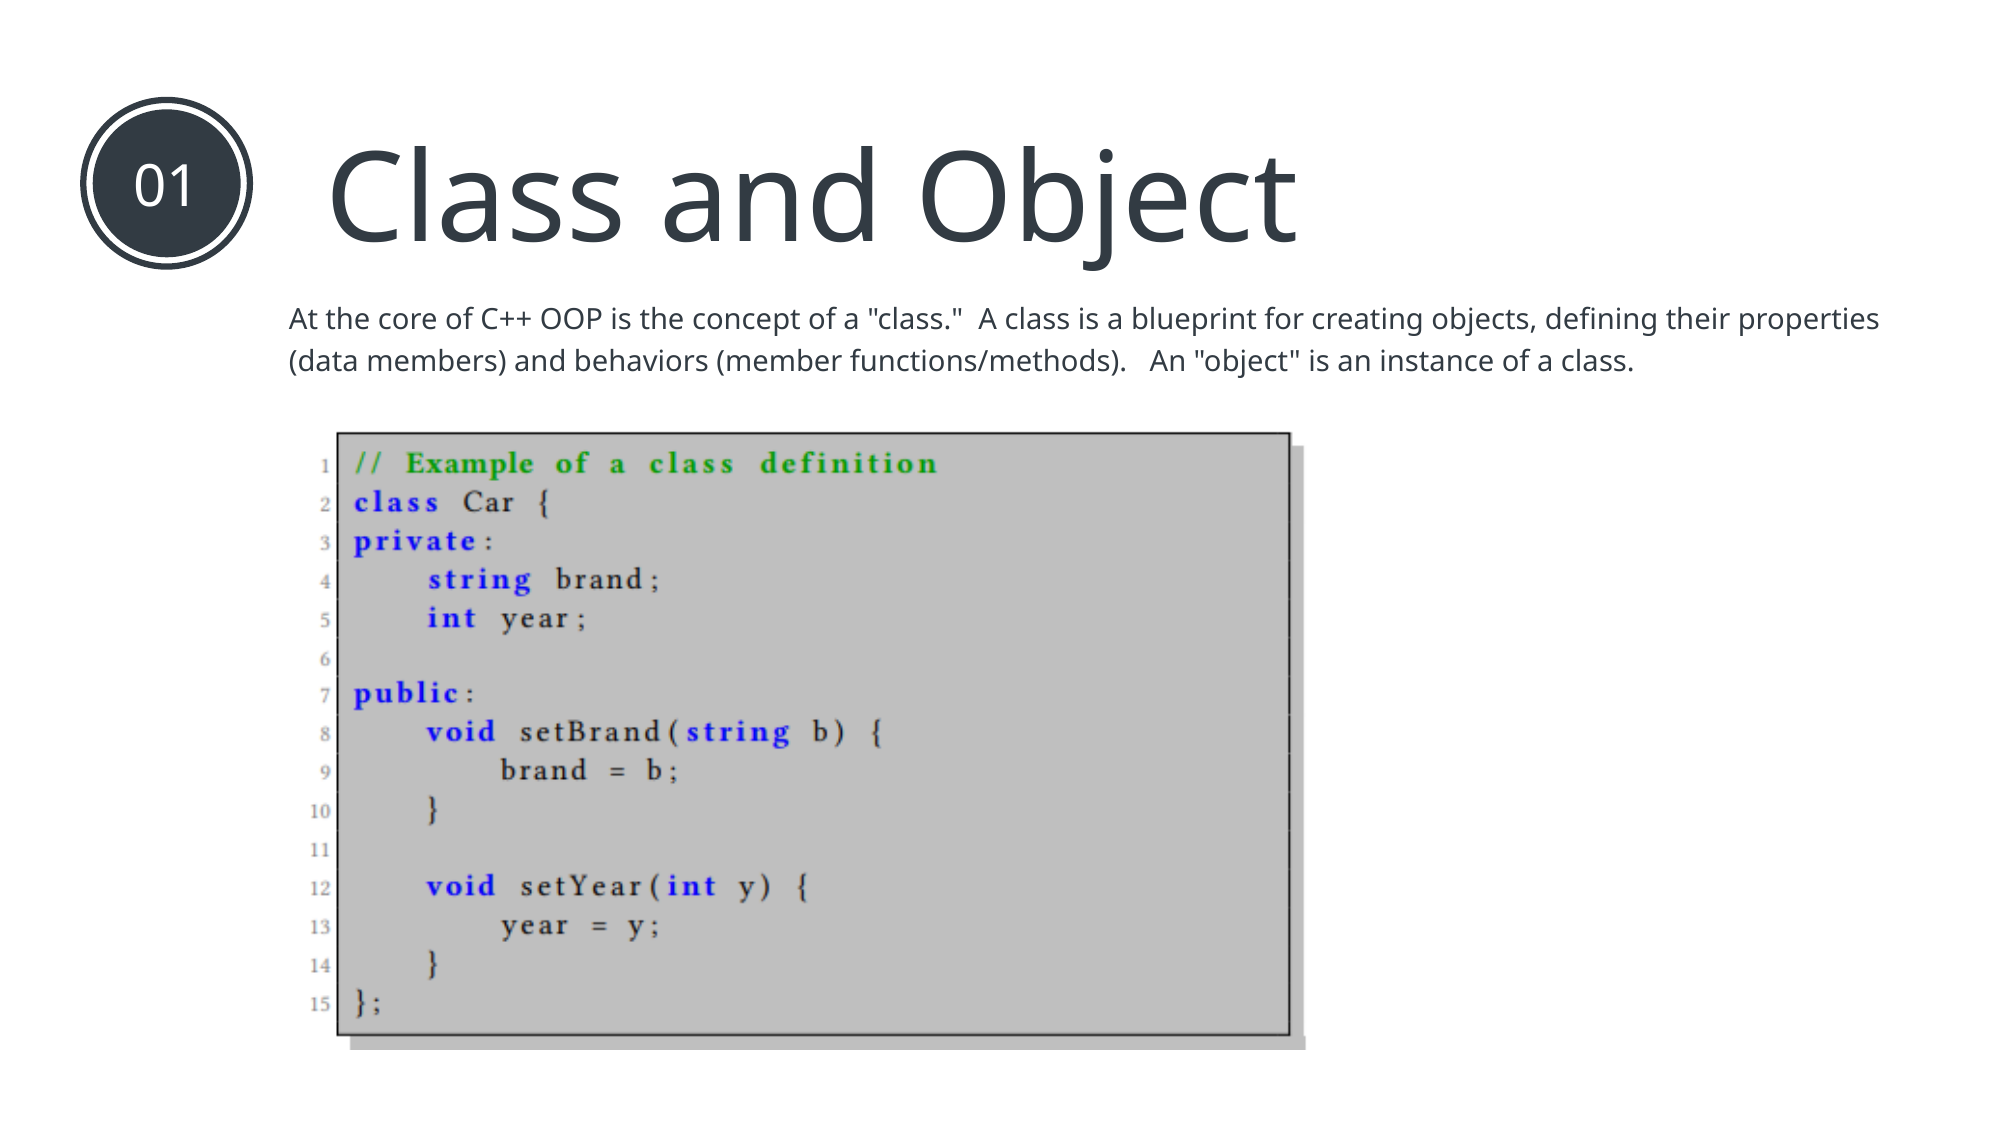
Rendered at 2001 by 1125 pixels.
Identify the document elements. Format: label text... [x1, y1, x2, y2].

text_box At the core of C++ OOP is the concept of a "class." A class is a blueprint for creating objects, defining their properties (data members) and behaviors (member functions/methods). An "object" is an instance of a class. [273, 286, 1925, 385]
picture [310, 425, 1310, 1050]
text_box Class and Object [310, 109, 1885, 275]
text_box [83, 99, 250, 267]
